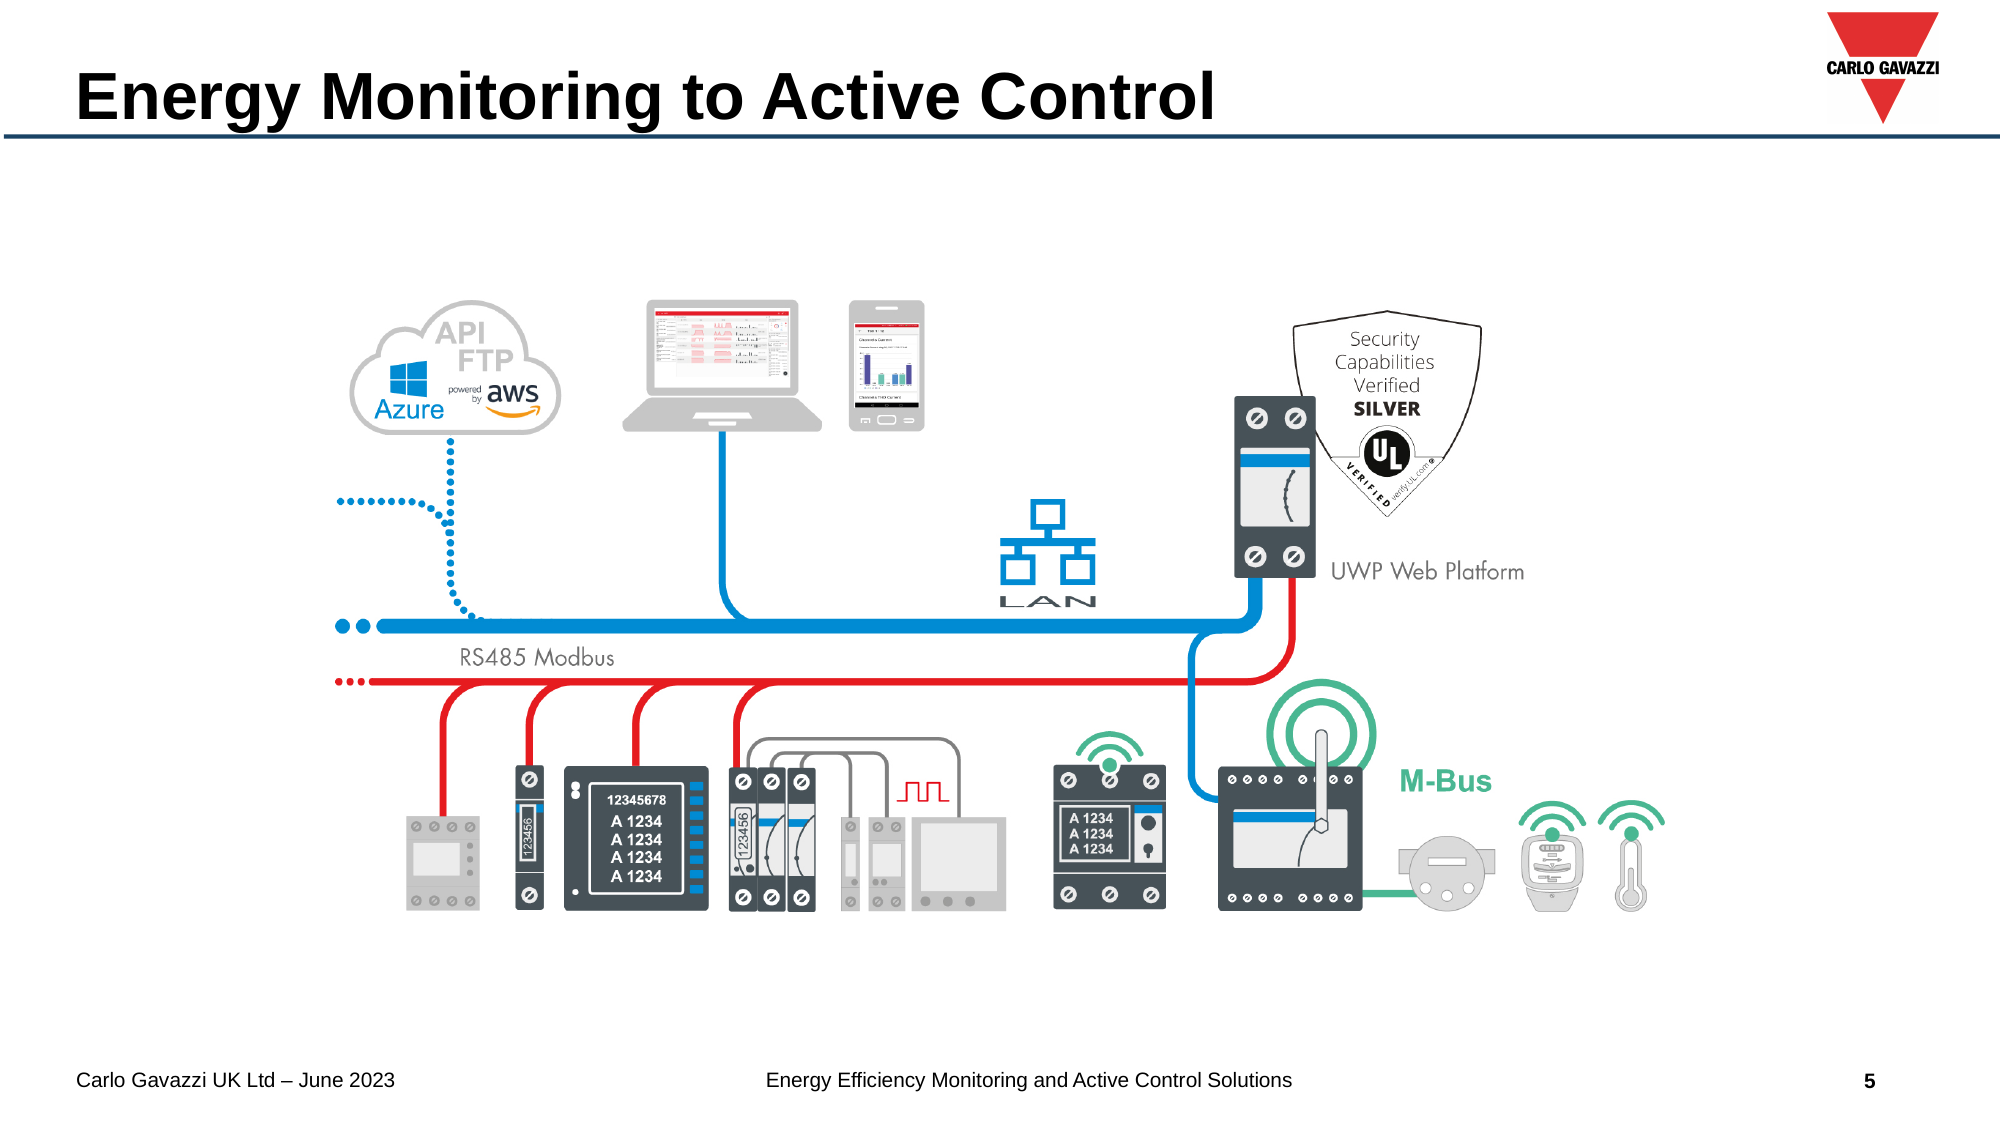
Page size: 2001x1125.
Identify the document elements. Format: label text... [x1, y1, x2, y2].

text_box Energy Monitoring to Active Control [61, 54, 1863, 137]
picture [1827, 12, 1939, 124]
picture [335, 269, 1665, 913]
